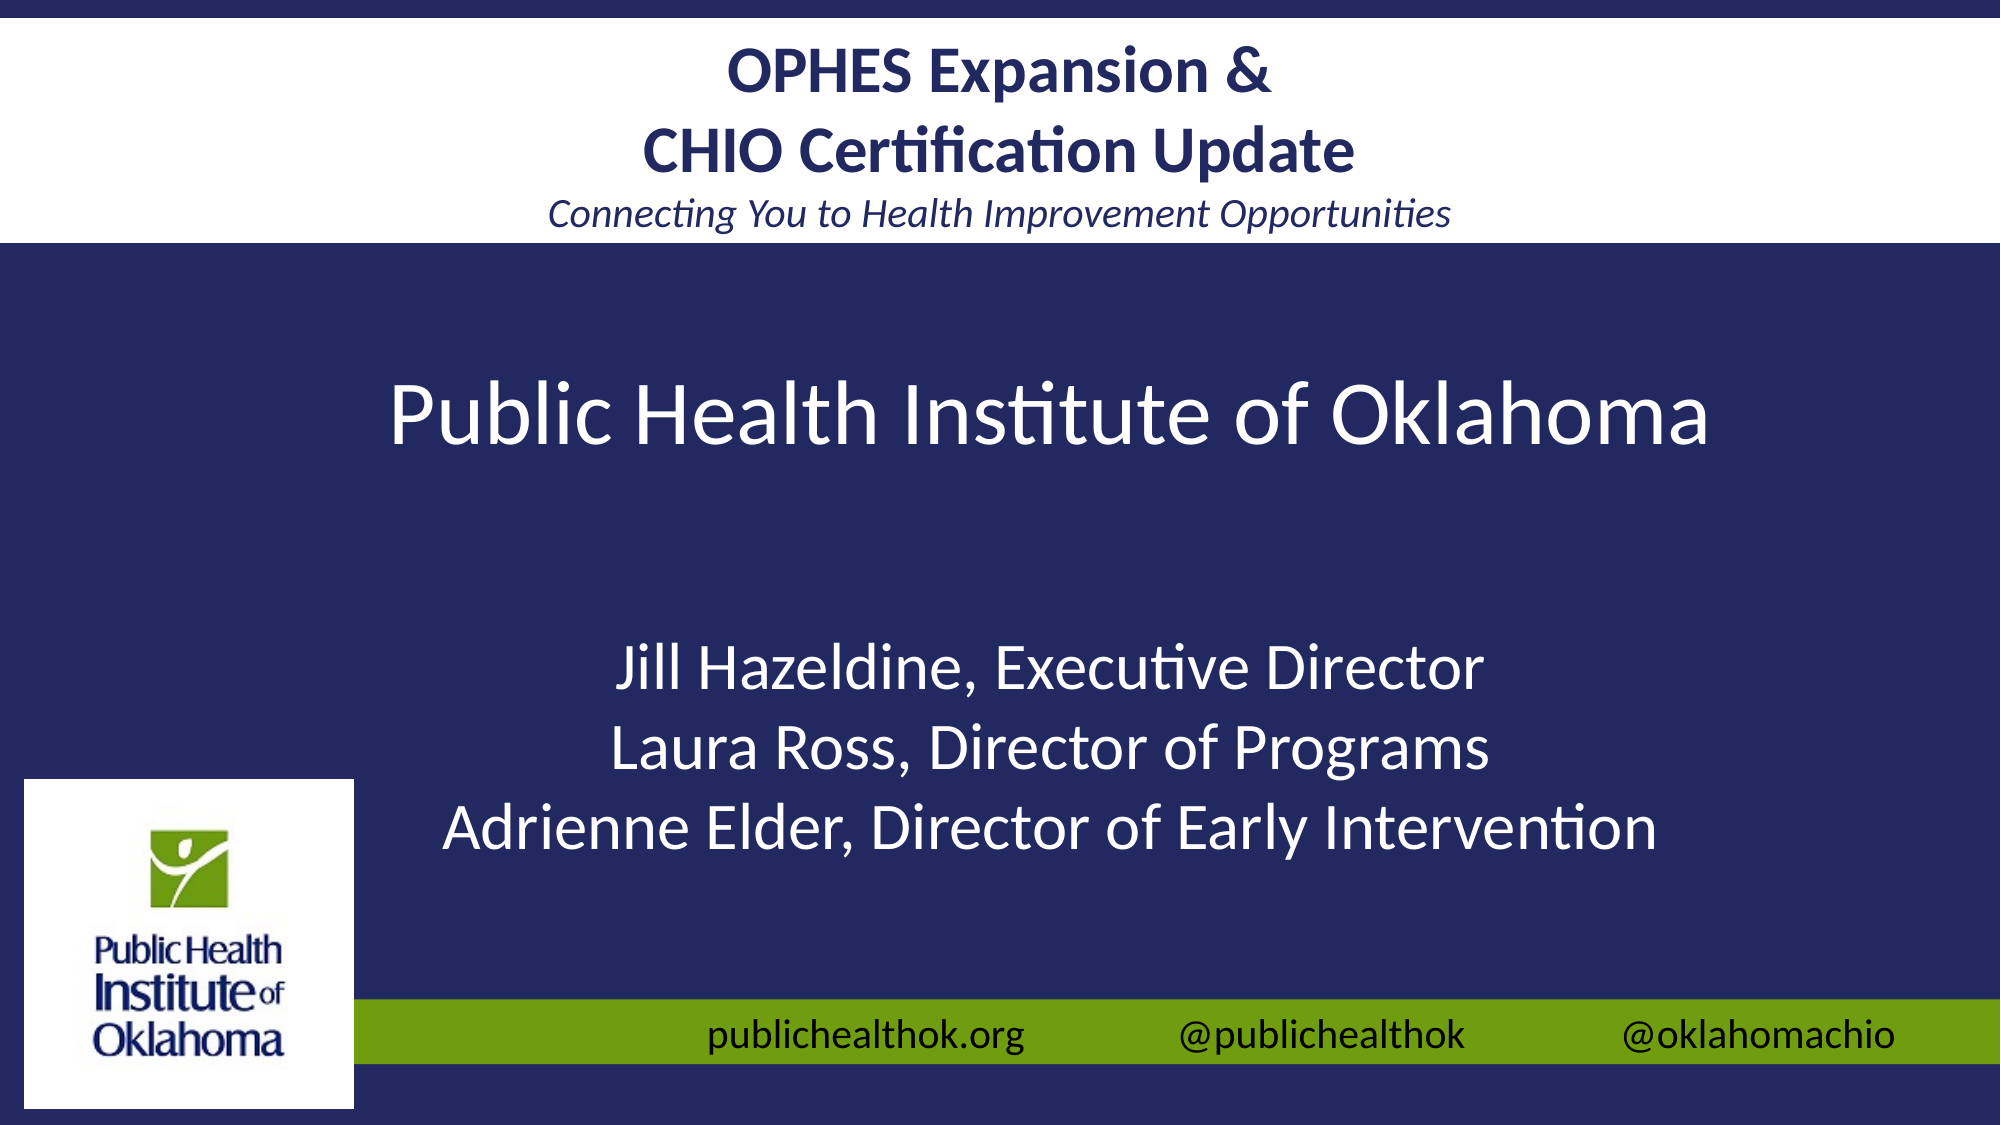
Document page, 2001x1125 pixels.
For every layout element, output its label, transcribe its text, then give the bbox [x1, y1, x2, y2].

text_box Public Health Institute of Oklahoma Jill Hazeldine, Executive Director Laura Ross, Director of Programs Adrienne Elder, Director of Early Intervention [267, 345, 1835, 871]
text_box OPHES Expansion & CHIO Certification Update Connecting You to Health Improvement Opportunities [0, 18, 2000, 243]
picture [24, 779, 355, 1109]
text_box publichealthok.org @publichealthok @oklahomachio [355, 999, 2000, 1065]
